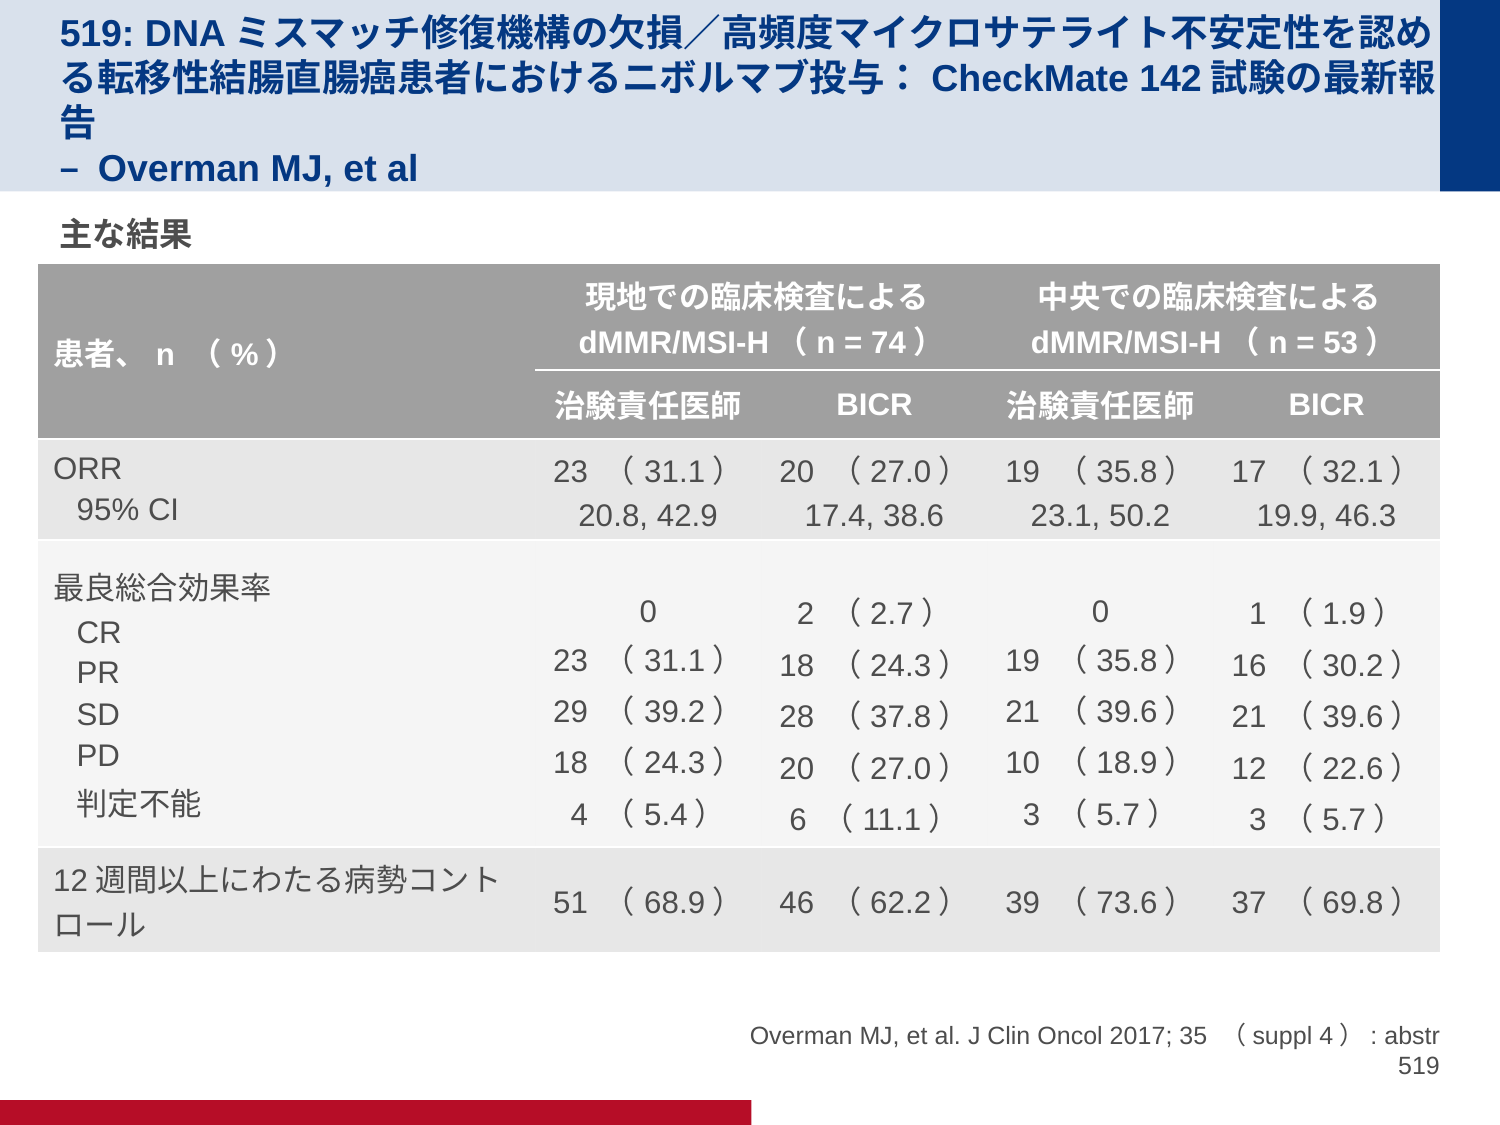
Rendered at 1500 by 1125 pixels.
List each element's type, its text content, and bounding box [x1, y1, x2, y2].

table_cell 1 （1.9） 16 （30.2） 21 （39.6） 12 （22.6） 3 （5.7） [1214, 541, 1440, 846]
table_cell 19 （35.8） 23.1, 50.2 [988, 440, 1214, 539]
table_cell BICR [761, 371, 988, 438]
table_cell 51 （68.9） [535, 848, 761, 952]
table_cell ORR 95% CI [38, 440, 535, 539]
list Overman MJ, et al. J Clin Oncol 2017; 35 （suppl 4）: abstr 519 [747, 999, 1441, 1080]
table_cell 最良総合効果率 CR PR SD PD 判定不能 [38, 541, 535, 846]
table_cell 0 23 （31.1） 29 （39.2） 18 （24.3） 4 （5.4） [535, 541, 761, 846]
table_header 患者、n （%） [38, 264, 535, 438]
table_cell 46 （62.2） [761, 848, 988, 952]
table_cell 0 19 （35.8） 21 （39.6） 10 （18.9） 3 （5.7） [988, 541, 1214, 846]
table_cell 治験責任医師 [988, 371, 1214, 438]
table_cell 2 （2.7） 18 （24.3） 28 （37.8） 20 （27.0） 6 （11.1） [761, 541, 988, 846]
table_cell 17 （32.1） 19.9, 46.3 [1214, 440, 1440, 539]
table_cell 治験責任医師 [535, 371, 761, 438]
table_cell 12週間以上にわたる病勢コントロール [38, 848, 535, 952]
table_header 中央での臨床検査によるdMMR/MSI-H（n = 53） [988, 264, 1440, 369]
table_cell 20 （27.0） 17.4, 38.6 [761, 440, 988, 539]
list 主な結果 [59, 205, 1441, 300]
title 519: DNAミスマッチ修復機構の欠損／高頻度マイクロサテライト不安定性を認める転移性結腸直腸癌患者におけるニボルマブ投与：CheckMate 142試験の最新報告 – Overman MJ, et al [59, 29, 1440, 162]
table_cell BICR [1214, 371, 1440, 438]
table_header 現地での臨床検査によるdMMR/MSI-H（n = 74） [535, 264, 988, 369]
table_cell 23 （31.1） 20.8, 42.9 [535, 440, 761, 539]
table_cell 39 （73.6） [988, 848, 1214, 952]
table_cell 37 （69.8） [1214, 848, 1440, 952]
